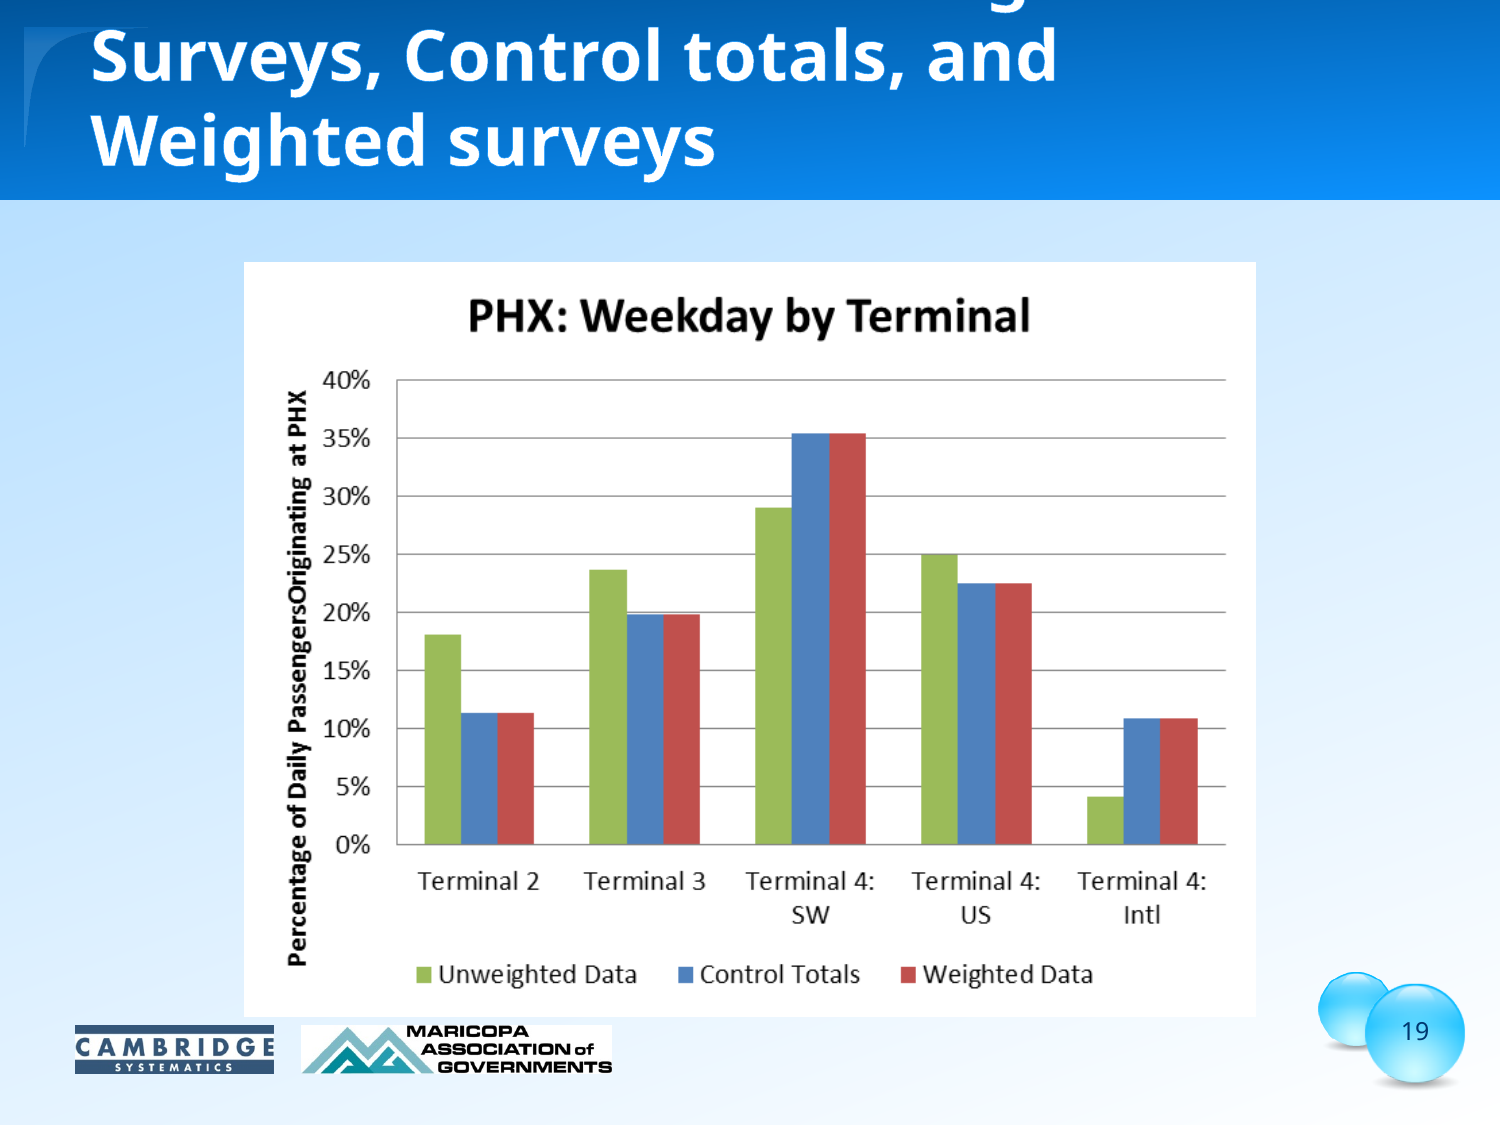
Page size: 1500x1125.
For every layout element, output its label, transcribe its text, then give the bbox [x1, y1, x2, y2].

slide_number 19 [1375, 1002, 1455, 1063]
title Distribution of the Unweighted Surveys, Control totals, and Weighted surveys [75, 24, 1425, 188]
picture [244, 262, 1256, 1017]
picture [1311, 965, 1474, 1093]
picture [301, 1025, 612, 1074]
picture [75, 1025, 274, 1074]
